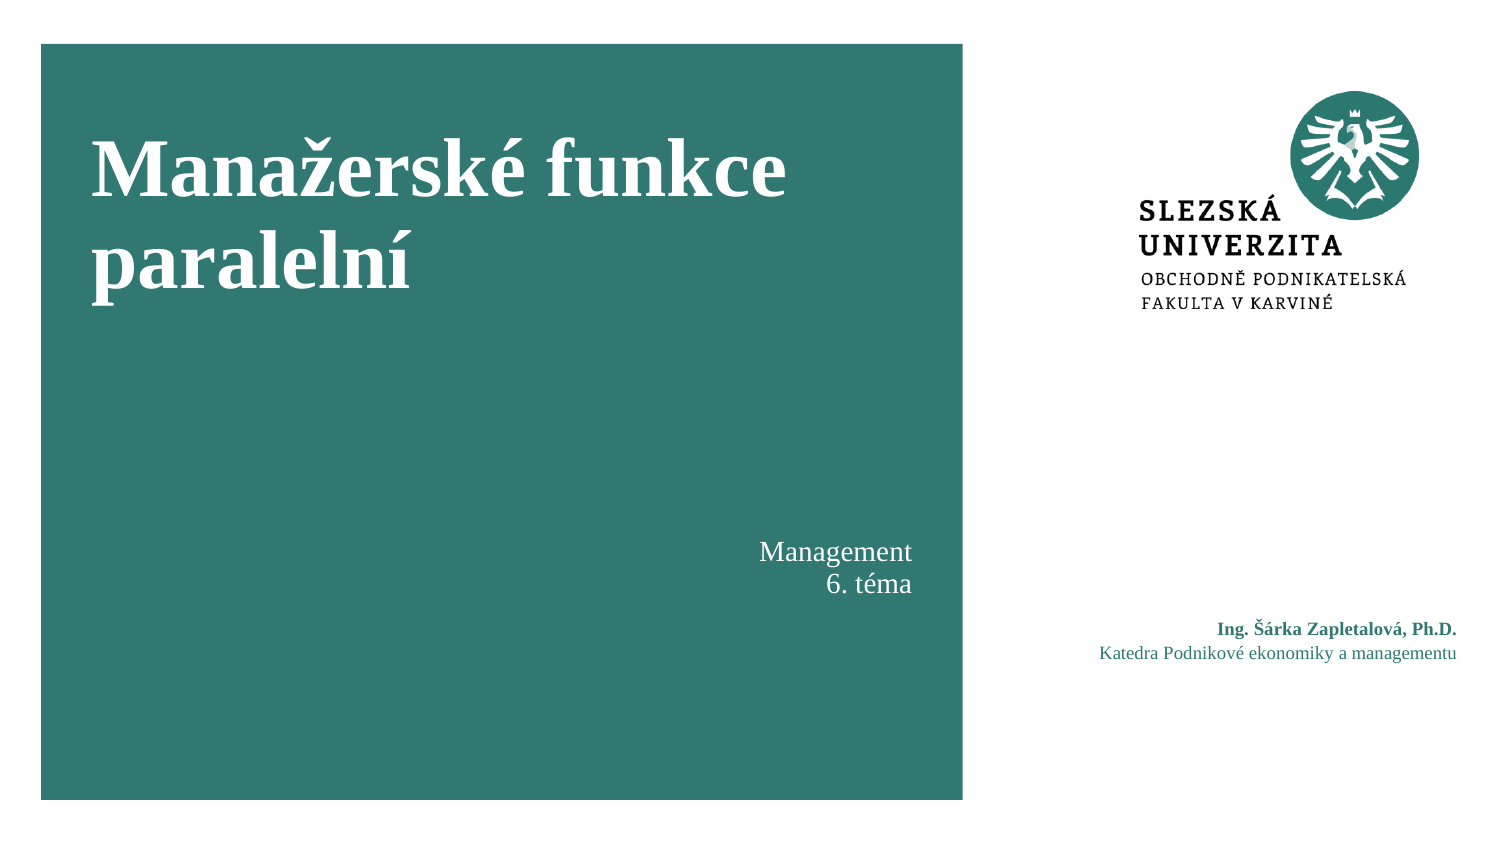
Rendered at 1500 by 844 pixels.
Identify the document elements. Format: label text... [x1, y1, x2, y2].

text_box [39, 42, 965, 802]
subtitle Management 6. téma [289, 528, 928, 753]
title Manažerské funkce paralelní [76, 114, 916, 470]
picture [1139, 90, 1419, 309]
text_box Ing. Šárka Zapletalová, Ph.D. Katedra Podnikové ekonomiky a managementu [1080, 610, 1472, 800]
